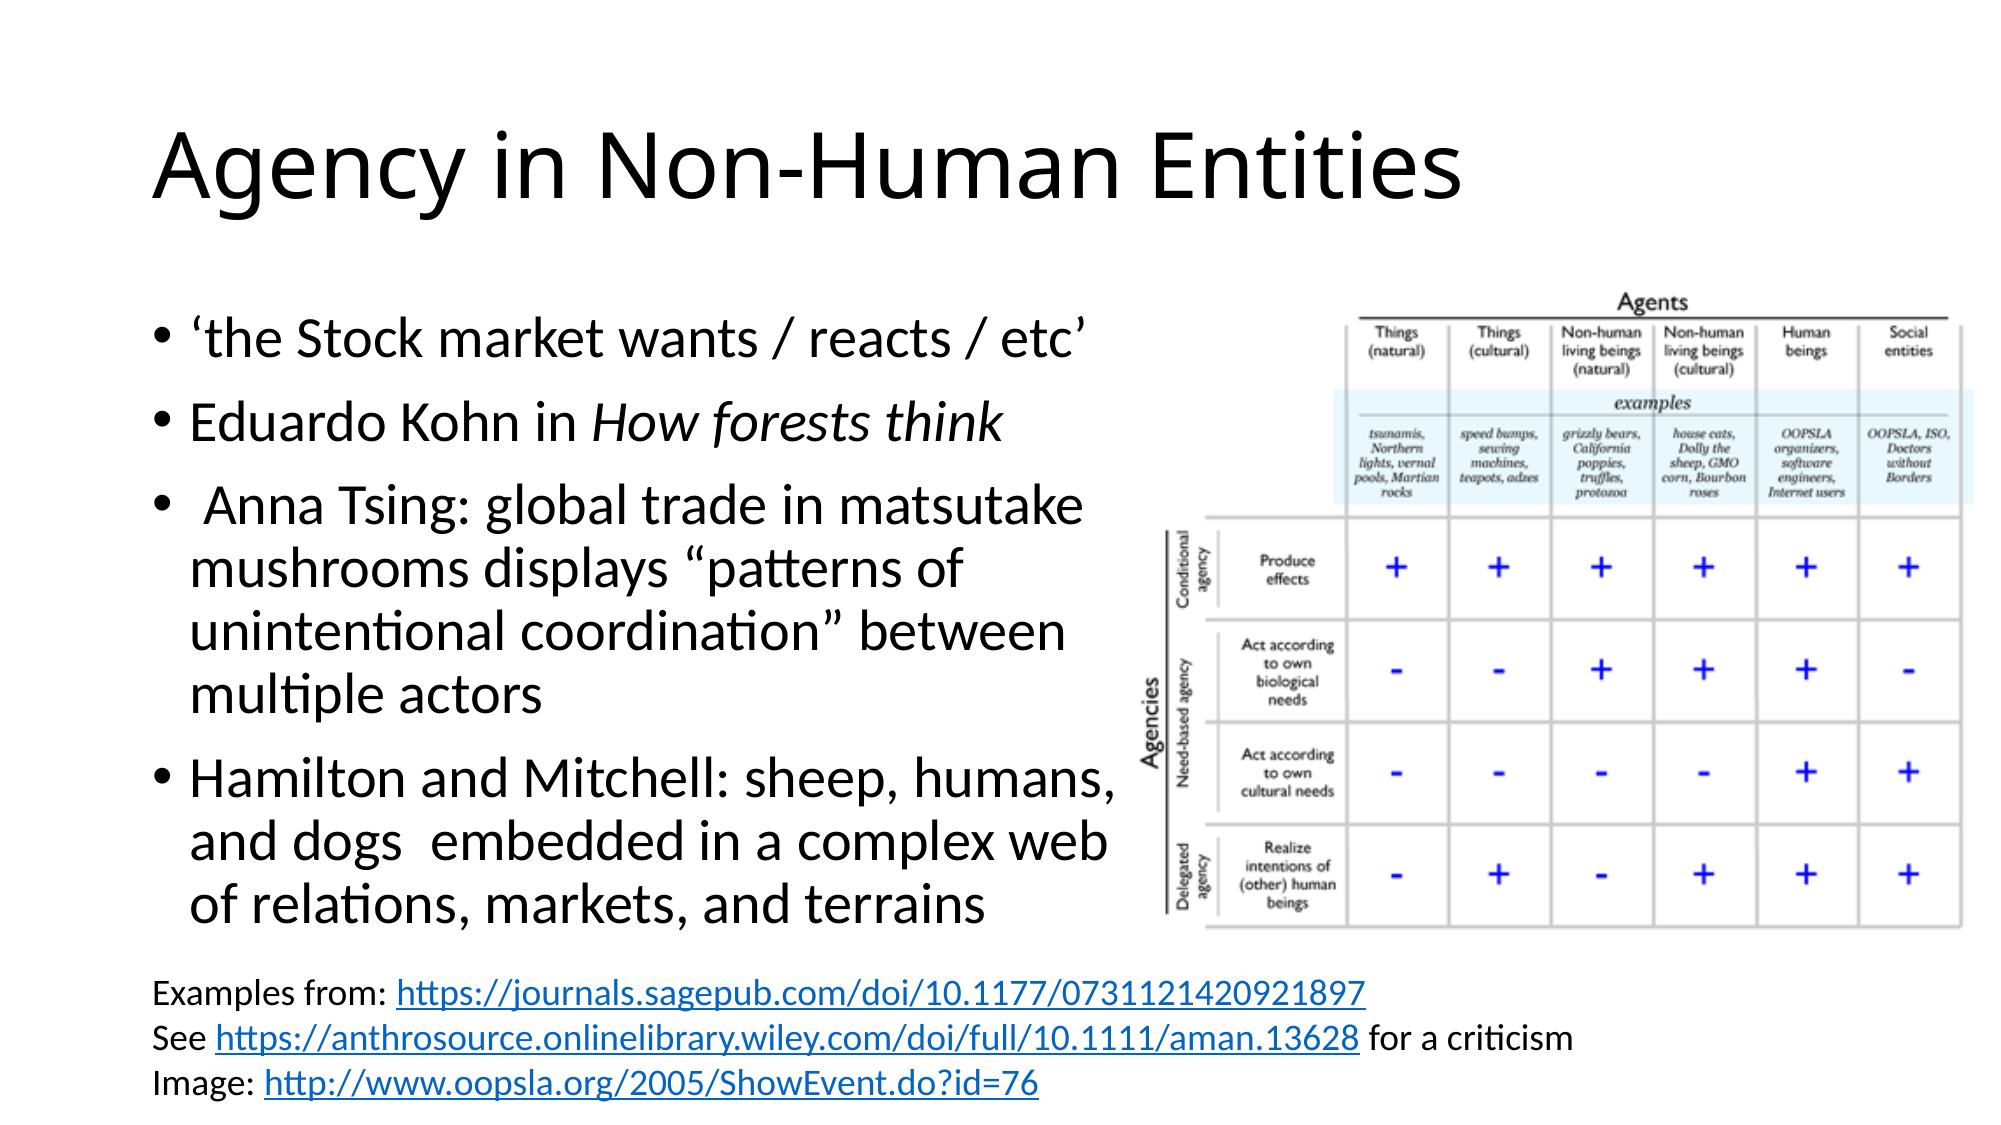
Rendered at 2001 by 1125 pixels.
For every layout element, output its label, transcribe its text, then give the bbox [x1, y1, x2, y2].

list ‘the Stock market wants / reacts / etc’ Eduardo Kohn in How forests think Anna Tsing: global trade in matsutake mushrooms displays “patterns of unintentional coordination” between multiple actors Hamilton and Mitchell: sheep, humans, and dogs embedded in a complex web of relations, markets, and terrains [137, 299, 1184, 960]
picture [1124, 277, 1982, 946]
text_box Examples from: https://journals.sagepub.com/doi/10.1177/0731121420921897 See https://anthrosource.onlinelibrary.wiley.com/doi/full/10.1111/aman.13628 for a criticism Image: http://www.oopsla.org/2005/ShowEvent.do?id=76 [137, 960, 1609, 1110]
title Agency in Non-Human Entities [137, 59, 1863, 278]
